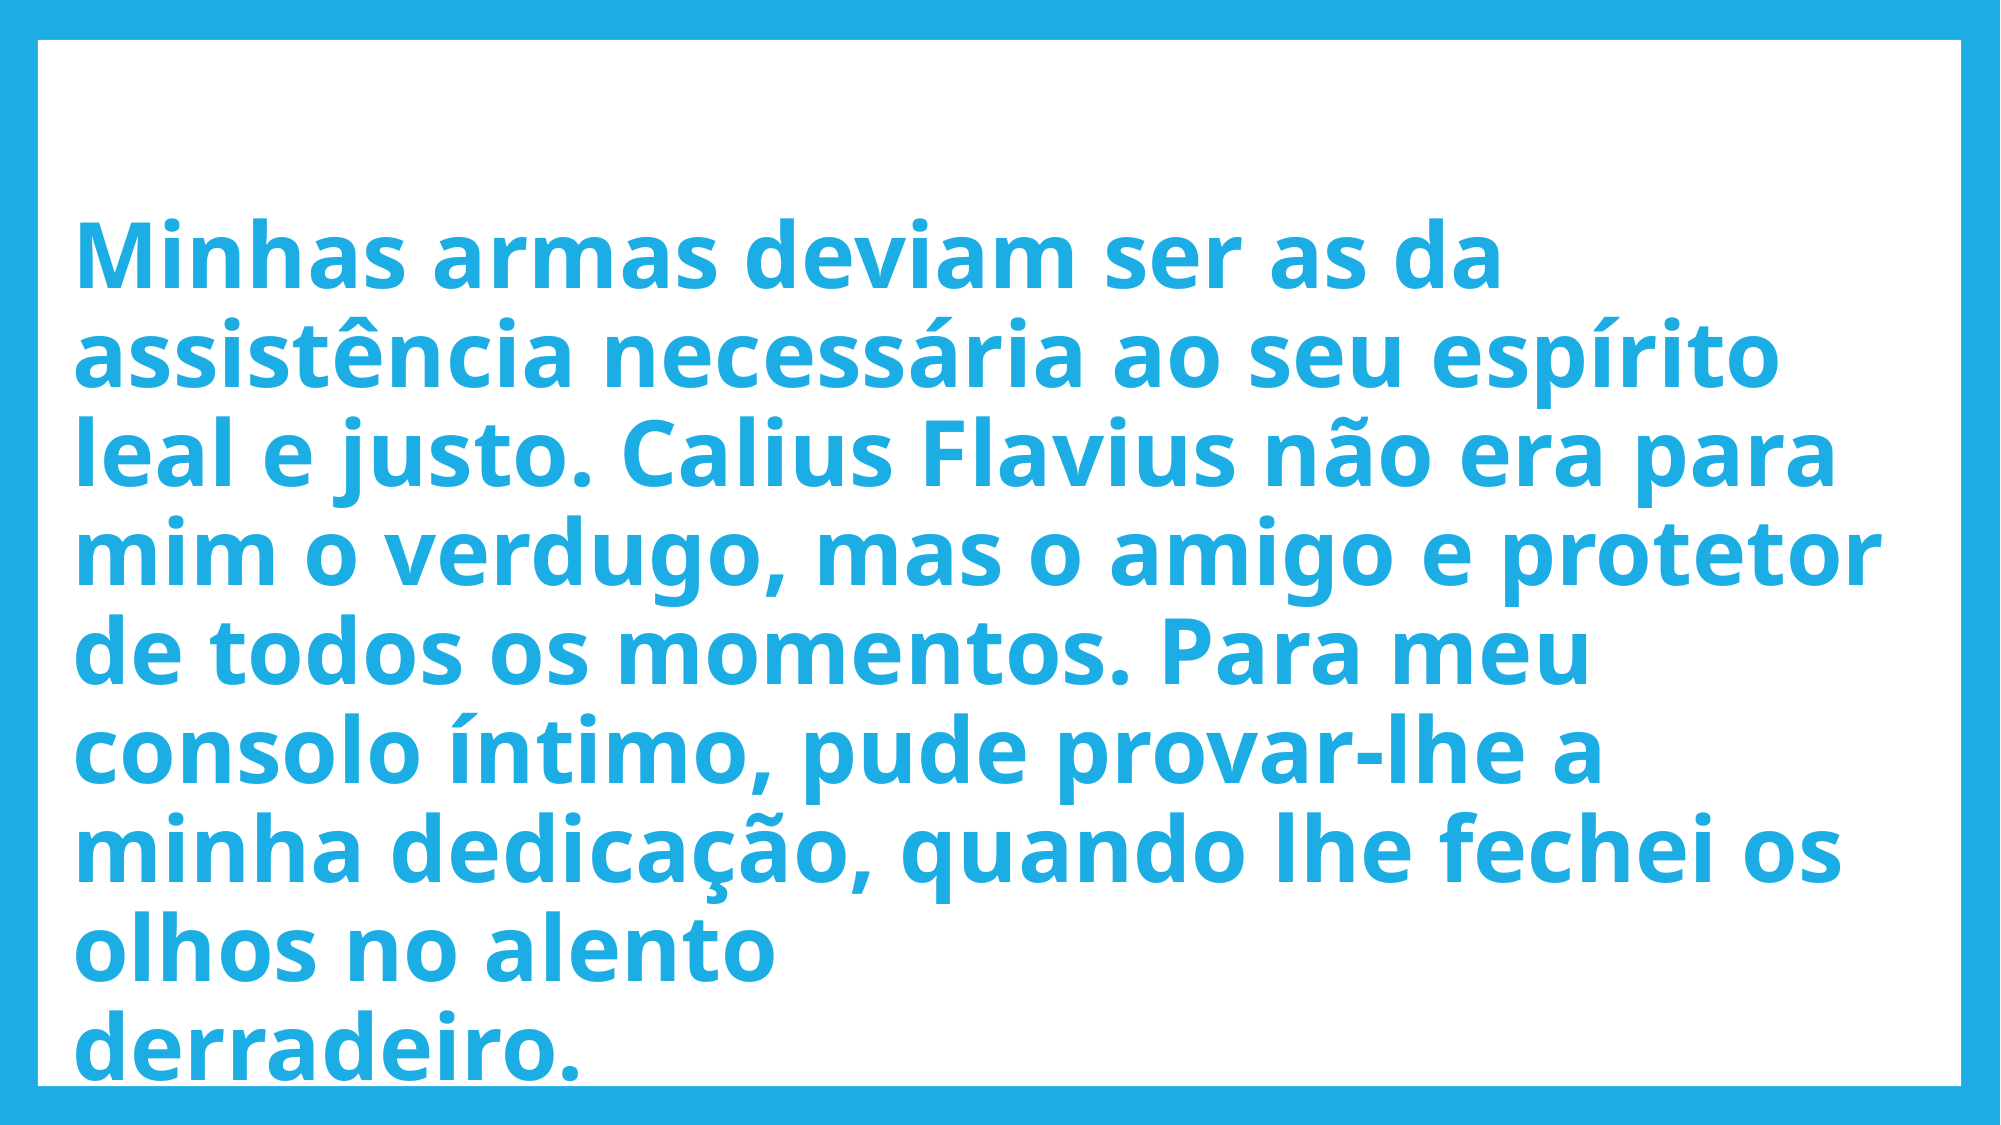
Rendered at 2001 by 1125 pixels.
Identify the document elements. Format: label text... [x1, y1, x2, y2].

title Minhas armas deviam ser as da assistência necessária ao seu espírito leal e justo. Calius Flavius não era para mim o verdugo, mas o amigo e protetor de todos os momentos. Para meu consolo íntimo, pude provar-lhe a minha dedicação, quando lhe fechei os olhos no alento derradeiro. [57, 0, 1934, 1108]
